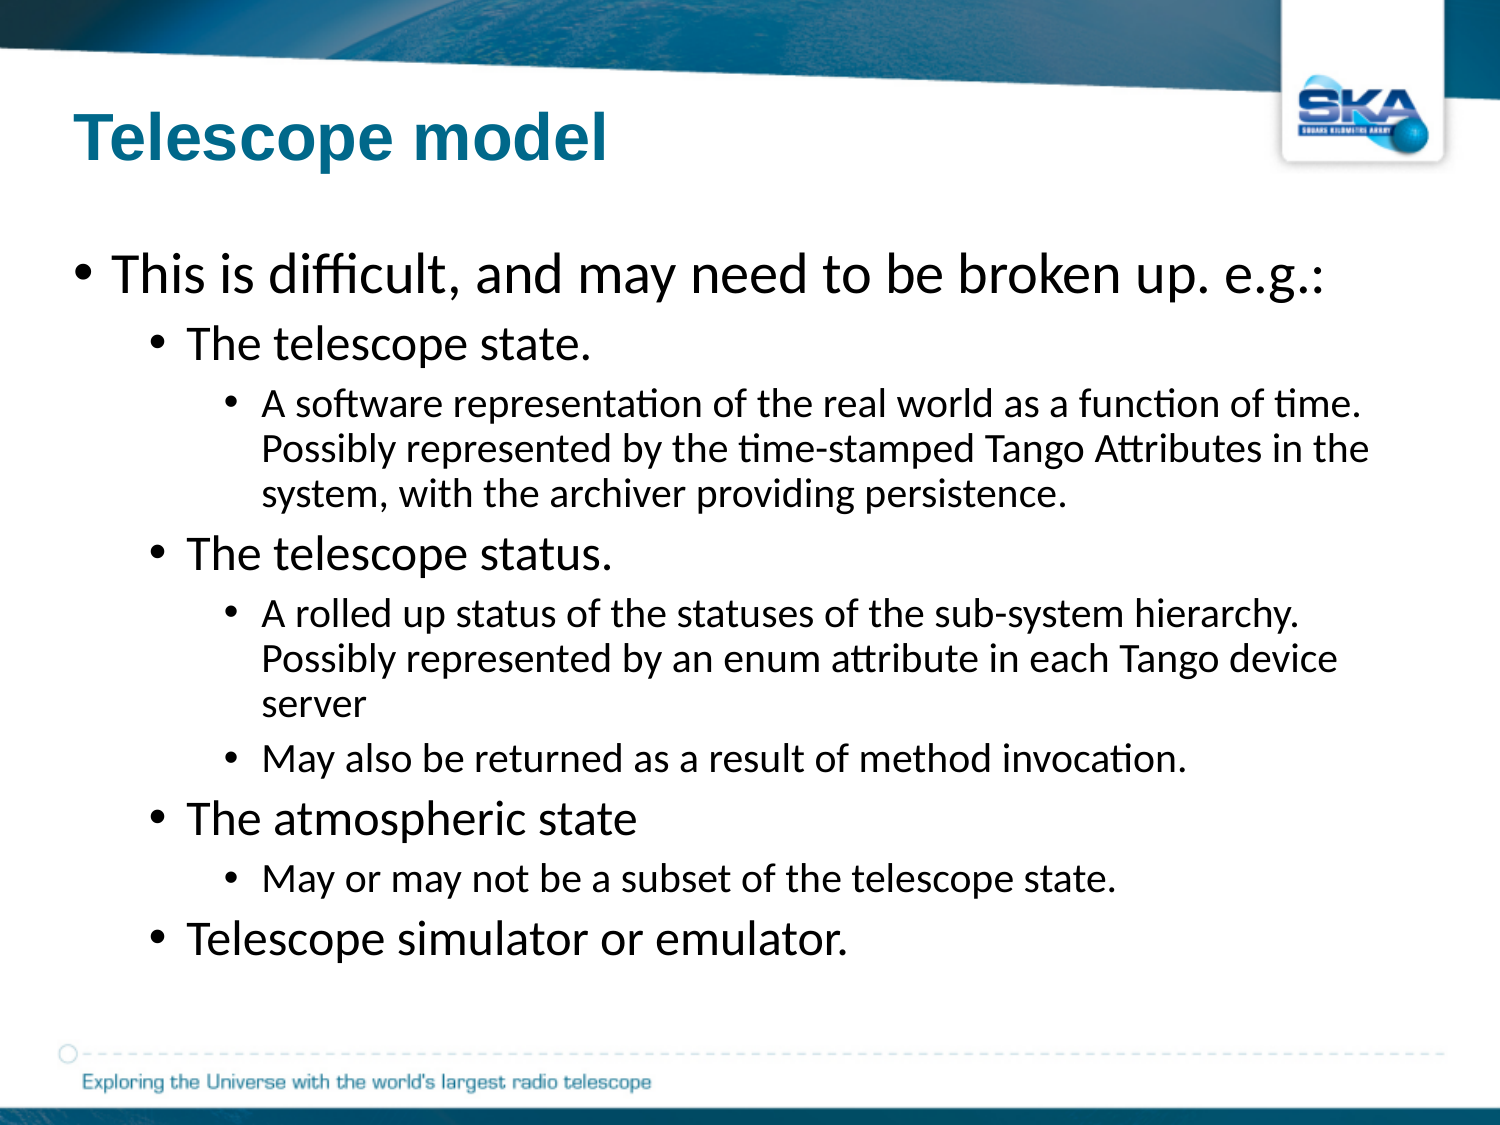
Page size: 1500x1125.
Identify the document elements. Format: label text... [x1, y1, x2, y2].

title Telescope model [59, 88, 1089, 191]
list This is difficult, and may need to be broken up. e.g.: The telescope state. A software representation of the real world as a function of time. Possibly represented by the time-stamped Tango Attributes in the system, with the archiver providing persistence. The telescope status. A rolled up status of the statuses of the sub-system hierarchy. Possibly represented by an enum attribute in each Tango device server May also be returned as a result of method invocation. The atmospheric state May or may not be a subset of the telescope state. Telescope simulator or emulator. [59, 236, 1447, 1004]
